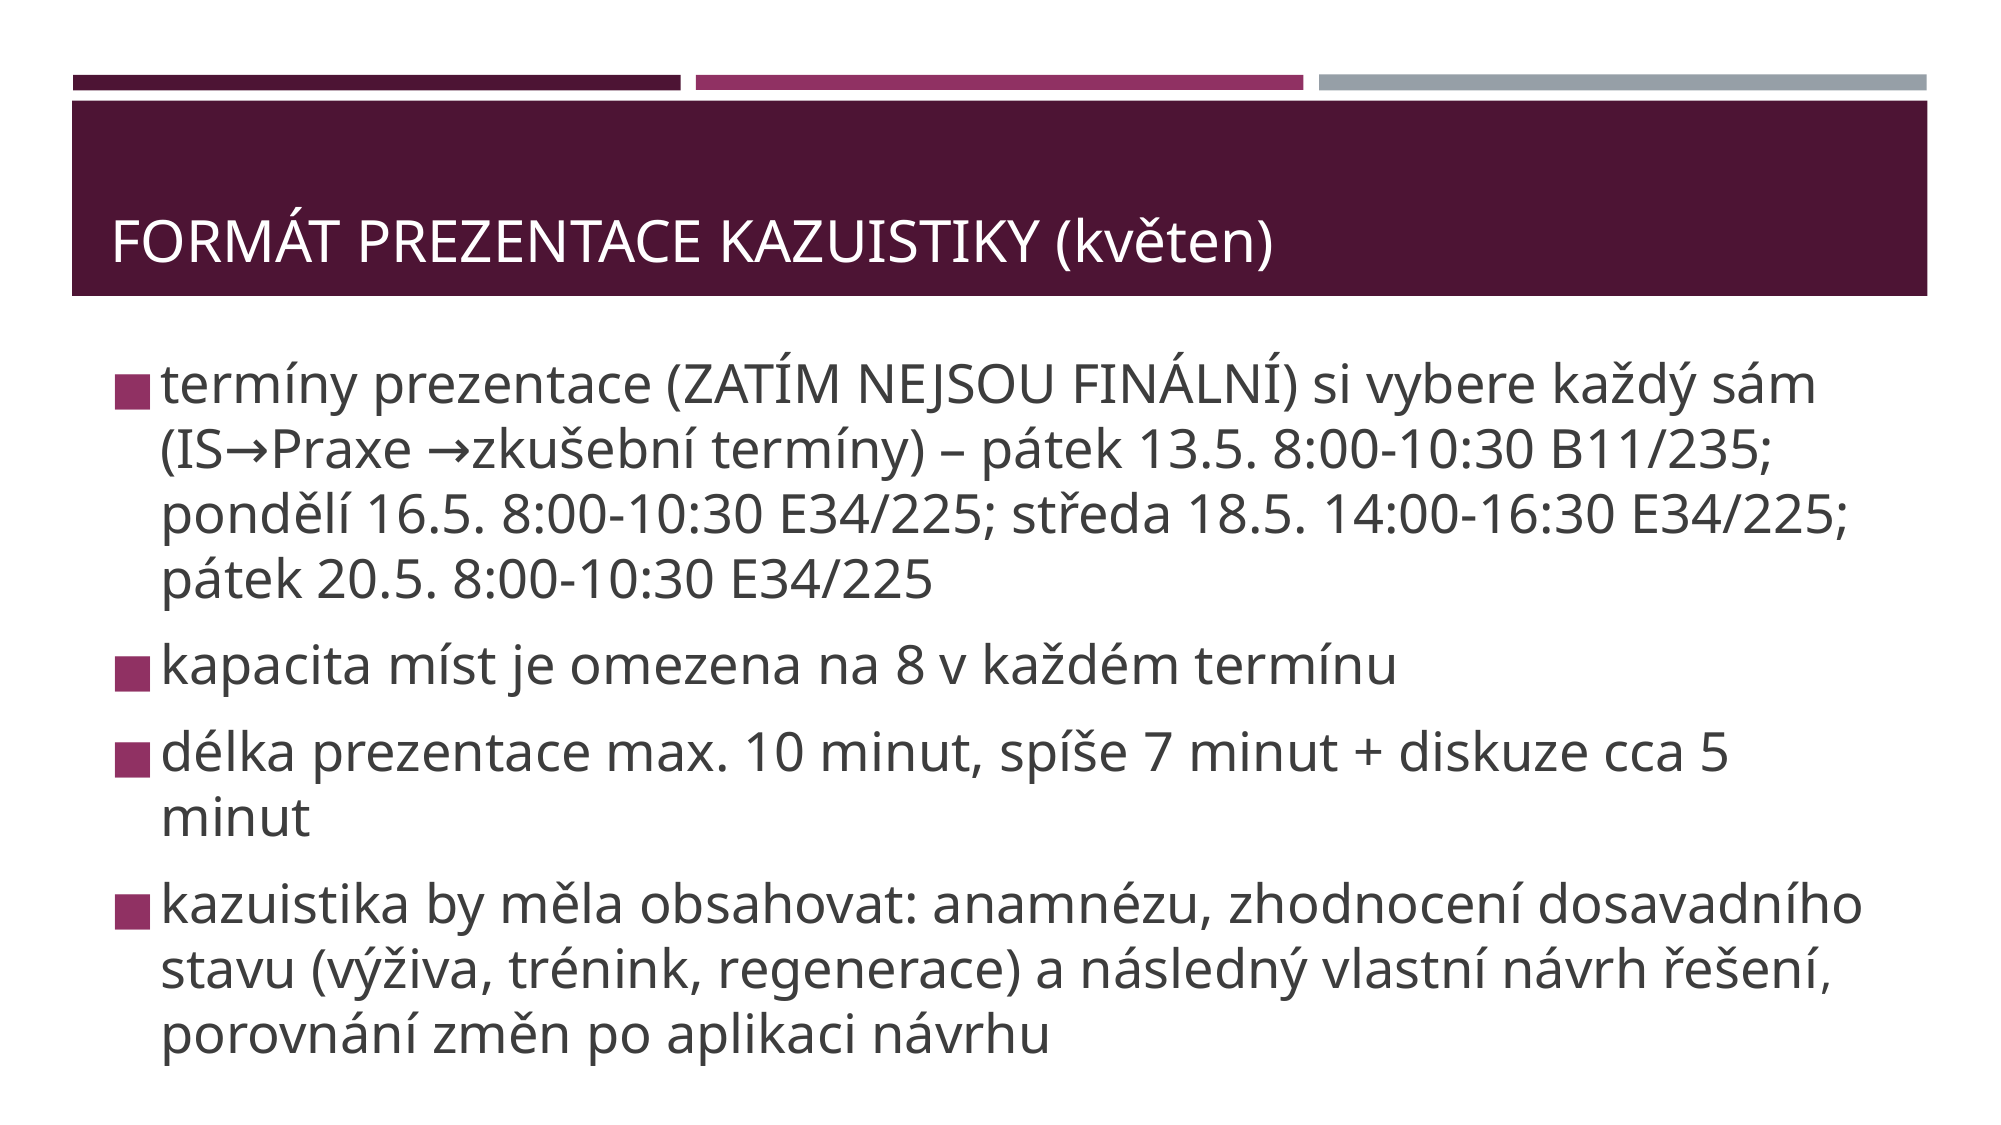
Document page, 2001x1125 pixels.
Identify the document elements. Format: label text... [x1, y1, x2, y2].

list termíny prezentace (ZATÍM NEJSOU FINÁLNÍ) si vybere každý sám (IS→Praxe →zkušební termíny) – pátek 13.5. 8:00-10:30 B11/235; pondělí 16.5. 8:00-10:30 E34/225; středa 18.5. 14:00-16:30 E34/225; pátek 20.5. 8:00-10:30 E34/225 kapacita míst je omezena na 8 v každém termínu délka prezentace max. 10 minut, spíše 7 minut + diskuze cca 5 minut kazuistika by měla obsahovat: anamnézu, zhodnocení dosavadního stavu (výživa, trénink, regenerace) a následný vlastní návrh řešení, porovnání změn po aplikaci návrhu [95, 328, 1905, 1086]
title FORMÁT PREZENTACE KAZUISTIKY (květen) [95, 115, 1905, 282]
